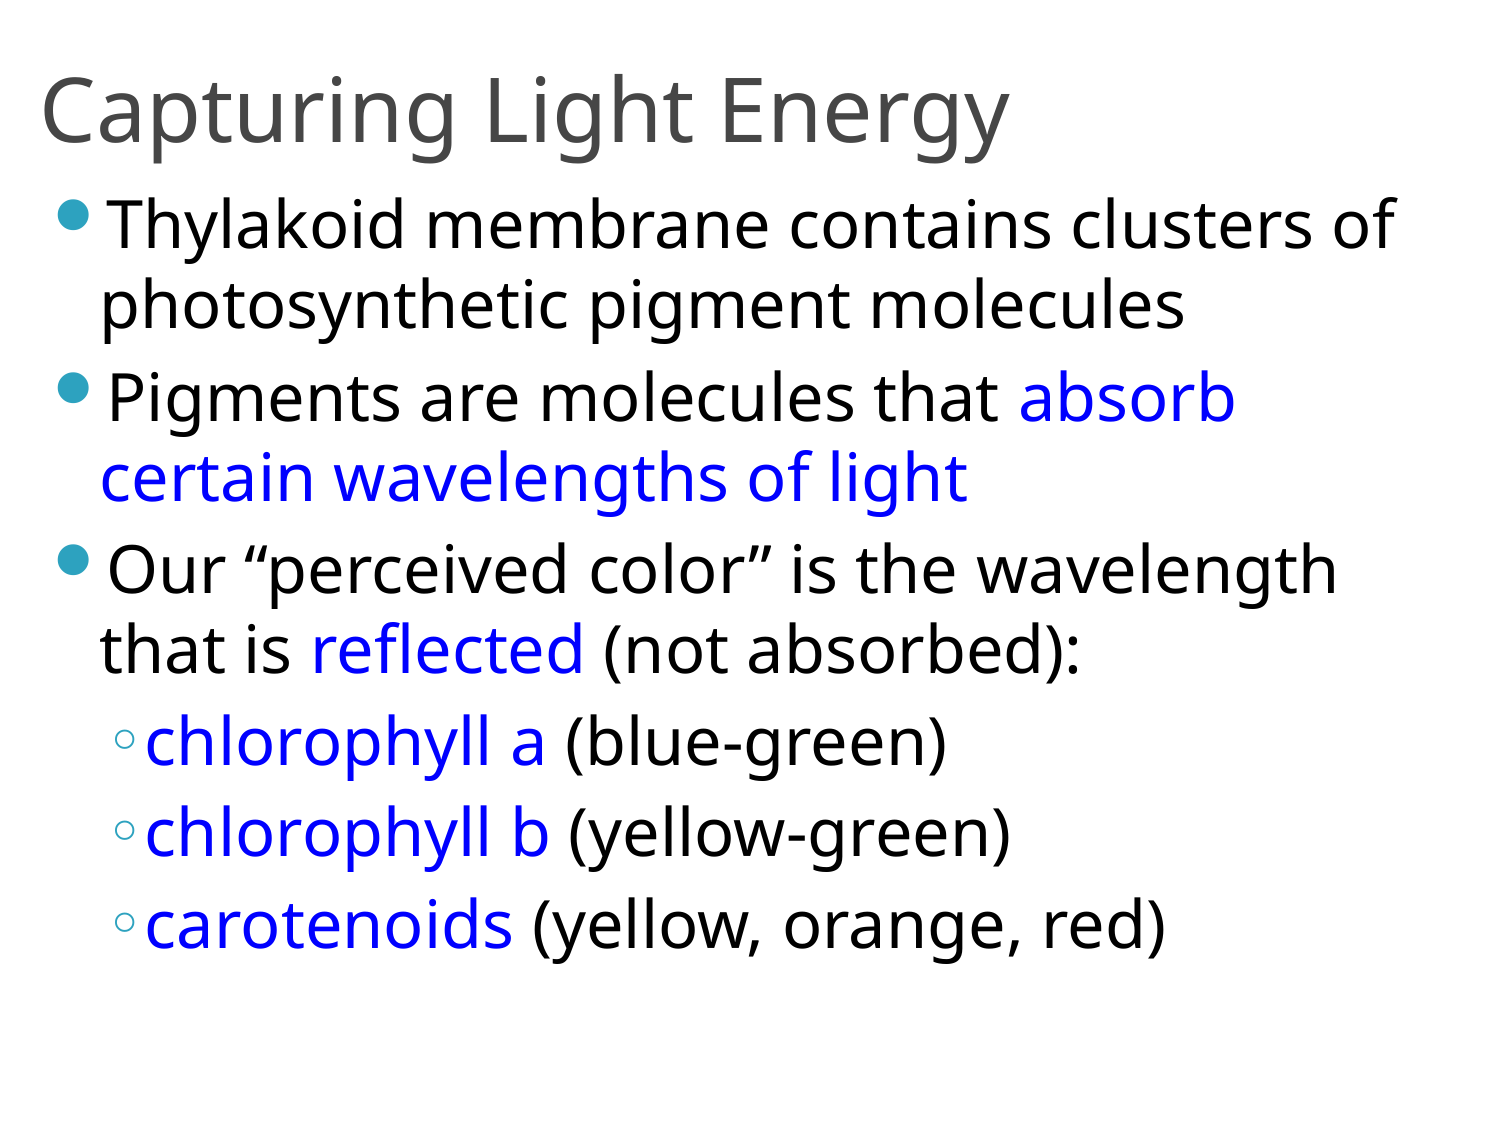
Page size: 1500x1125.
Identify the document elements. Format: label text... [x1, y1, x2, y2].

title Capturing Light Energy [24, 24, 1463, 174]
list Thylakoid membrane contains clusters of photosynthetic pigment molecules Pigments are molecules that absorb certain wavelengths of light Our “perceived color” is the wavelength that is reflected (not absorbed): chlorophyll a (blue-green) chlorophyll b (yellow-green) carotenoids (yellow, orange, red) [24, 174, 1466, 1088]
